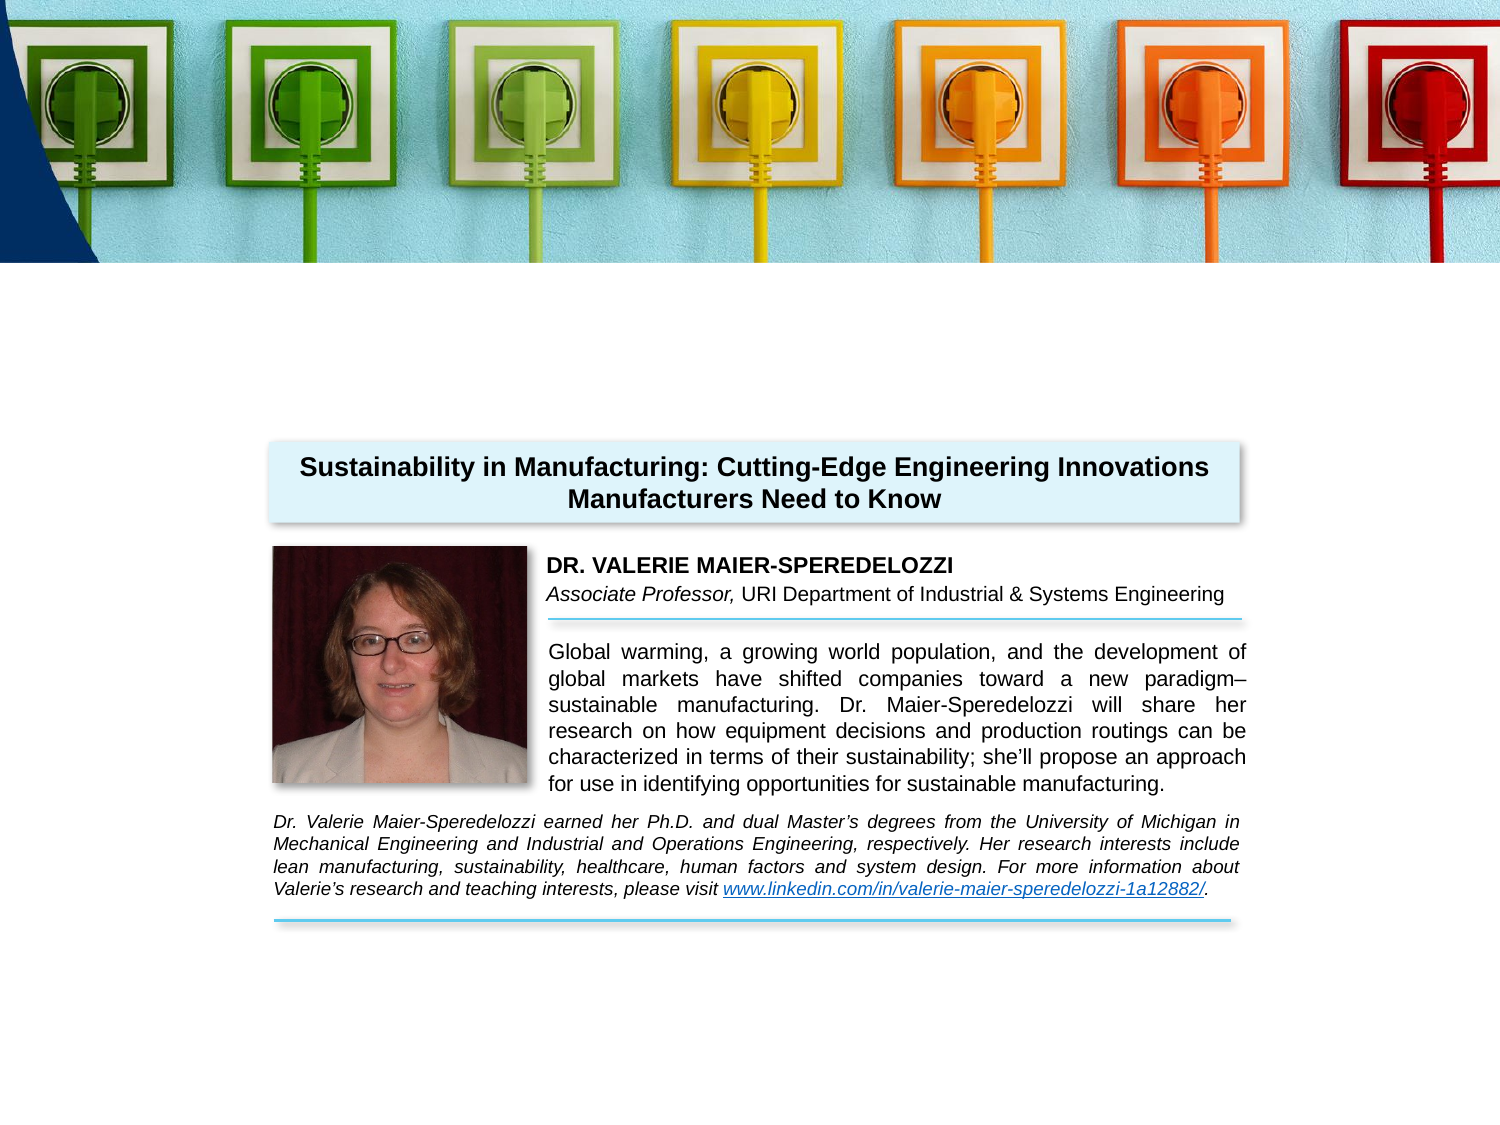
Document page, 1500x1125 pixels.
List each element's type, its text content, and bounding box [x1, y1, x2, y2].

text_box Global warming, a growing world population, and the development of global markets have shifted companies toward a new paradigm– sustainable manufacturing. Dr. Maier-Speredelozzi will share her research on how equipment decisions and production routings can be characterized in terms of their sustainability; she’ll propose an approach for use in identifying opportunities for sustainable manufacturing. [533, 630, 1263, 805]
picture [272, 545, 528, 784]
text_box Sustainability in Manufacturing: Cutting-Edge Engineering Innovations Manufacturers Need to Know [268, 441, 1240, 523]
text_box DR. VALERIE MAIER-SPEREDELOZZI Associate Professor, URI Department of Industrial & Systems Engineering [231, 541, 1269, 640]
picture [0, 0, 1500, 263]
text_box Dr. Valerie Maier-Speredelozzi earned her Ph.D. and dual Master’s degrees from the University of Michigan in Mechanical Engineering and Industrial and Operations Engineering, respectively. Her research interests include lean manufacturing, sustainability, healthcare, human factors and system design. For more information about Valerie’s research and teaching interests, please visit www.linkedin.com/in/valerie-maier-speredelozzi-1a12882/. [258, 802, 1255, 909]
